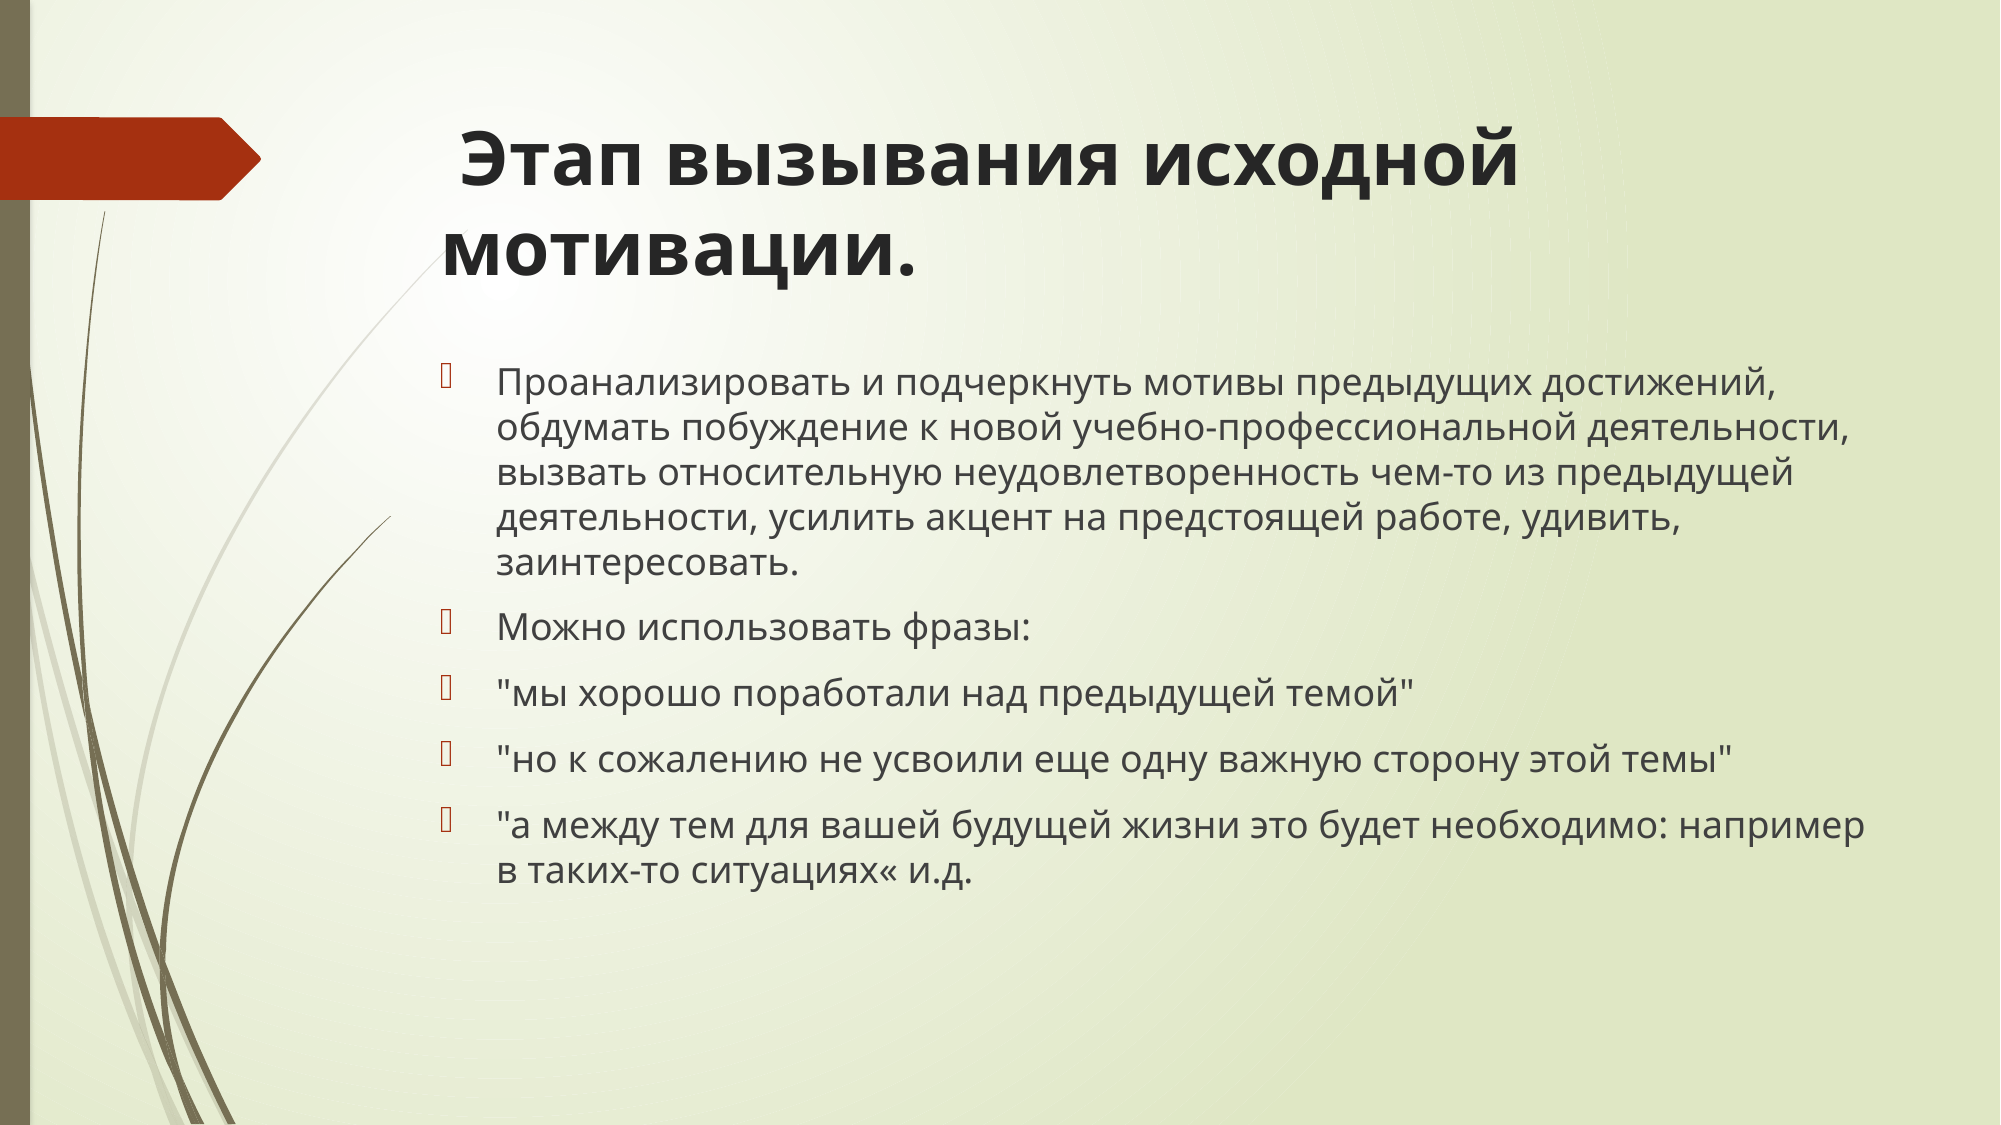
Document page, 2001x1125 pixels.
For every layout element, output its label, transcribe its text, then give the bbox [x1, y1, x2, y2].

list Проанализировать и подчеркнуть мотивы предыдущих достижений, обдумать побуждение к новой учебно-профессиональной деятельности, вызвать относительную неудовлетворенность чем-то из предыдущей деятельности, усилить акцент на предстоящей работе, удивить, заинтересовать. Можно использовать фразы: "мы хорошо поработали над предыдущей темой" "но к сожалению не усвоили еще одну важную сторону этой темы" "а между тем для вашей будущей жизни это будет необходимо: например в таких-то ситуациях« и.д. [424, 350, 1888, 970]
title Этап вызывания исходной мотивации. [425, 102, 1888, 313]
